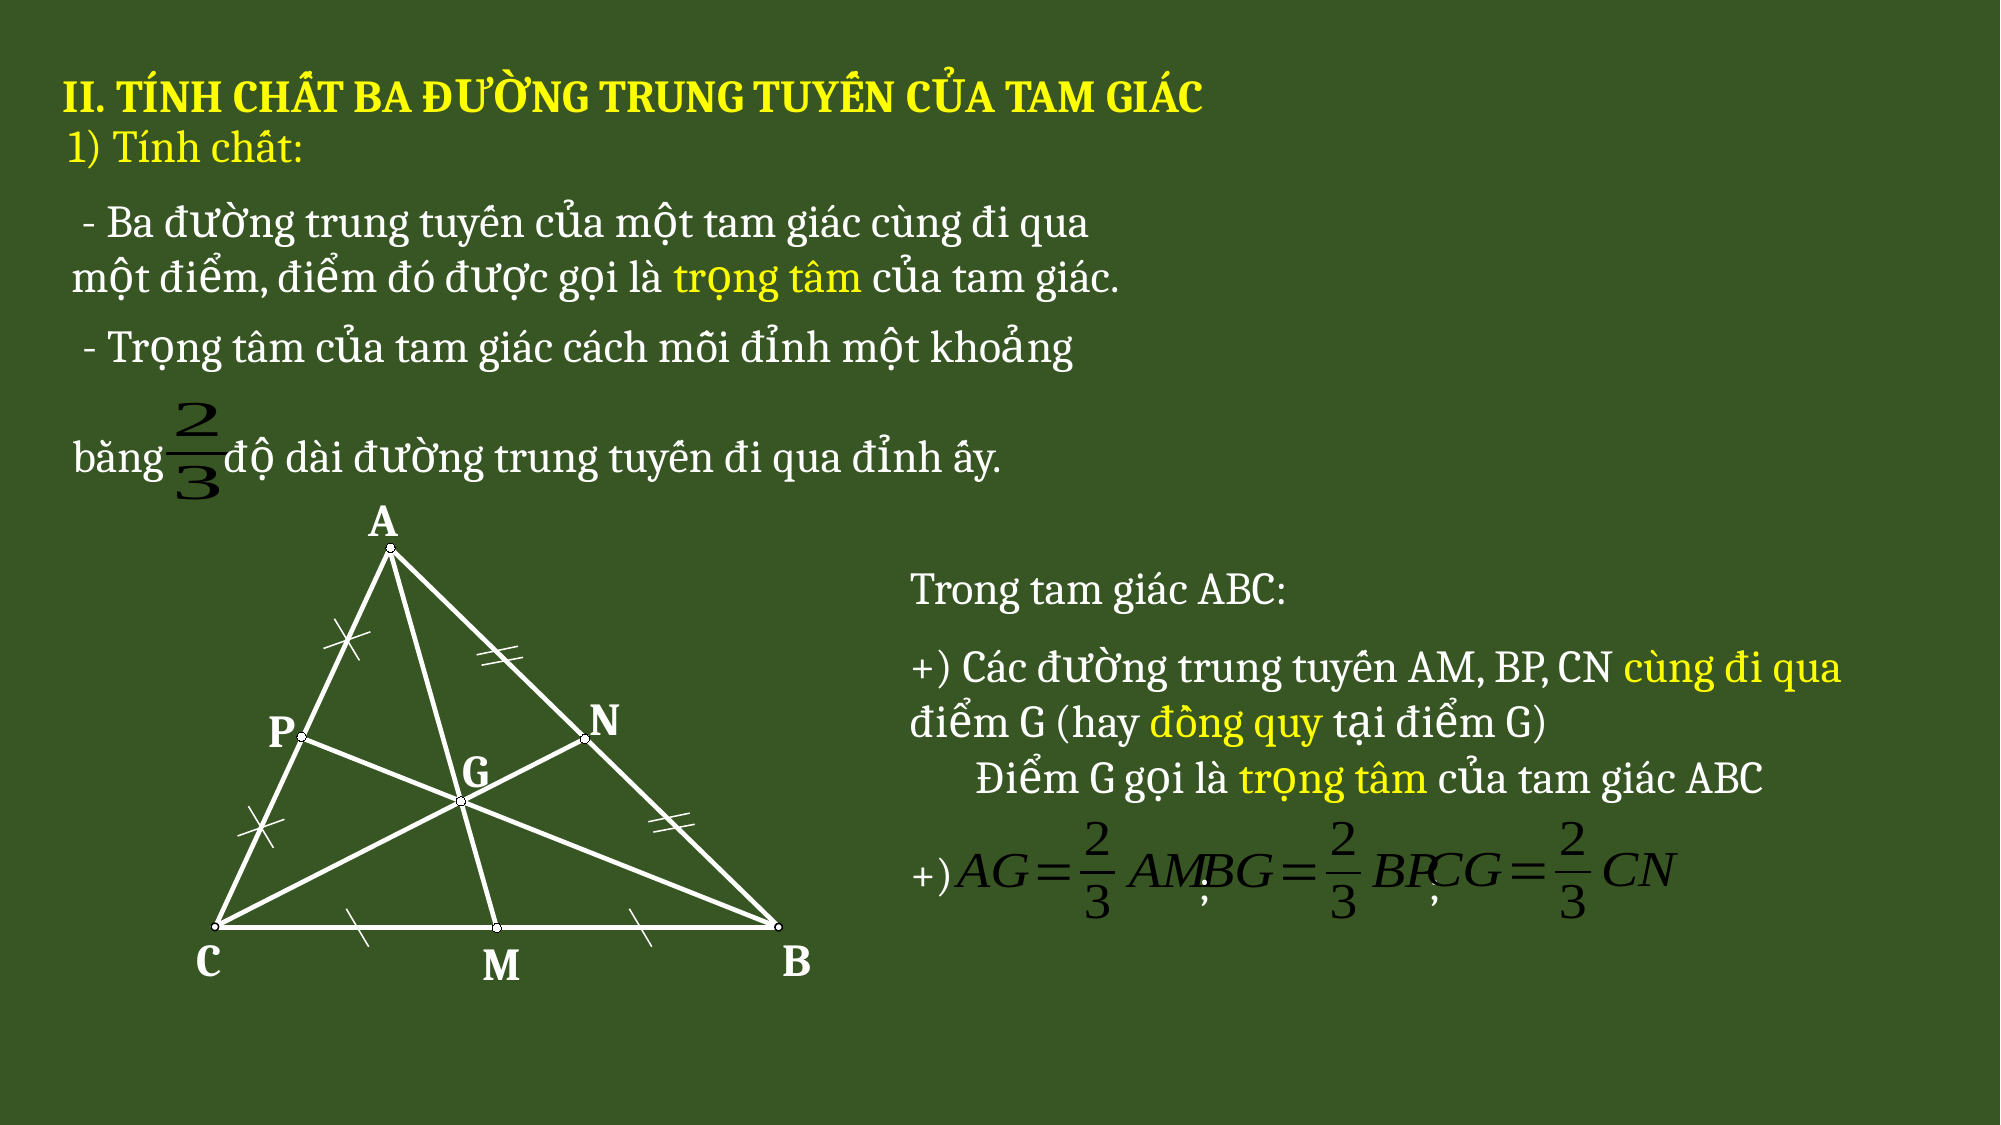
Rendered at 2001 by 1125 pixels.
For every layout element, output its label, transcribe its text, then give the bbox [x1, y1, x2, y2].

text_box ; [1413, 847, 1456, 918]
text_box B [782, 930, 813, 986]
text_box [390, 552, 497, 928]
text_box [476, 646, 523, 666]
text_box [629, 908, 652, 947]
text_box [346, 908, 369, 947]
text_box Điểm G gọi là trọng tâm của tam giác ABC [960, 740, 1779, 811]
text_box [323, 618, 371, 661]
text_box A [368, 490, 399, 546]
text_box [211, 736, 346, 929]
text_box ; [1183, 847, 1226, 918]
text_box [648, 813, 695, 833]
text_box M [483, 934, 522, 990]
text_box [237, 806, 285, 848]
text_box II. TÍNH CHẤT BA ĐƯỜNG TRUNG TUYẾN CỦA TAM GIÁC [47, 32, 1351, 130]
text_box - Trọng tâm của tam giác cách mỗi đỉnh một khoảng bằng độ dài đường trung tuyến đi qua đỉnh ấy. [57, 309, 1129, 490]
text_box +) [895, 836, 969, 907]
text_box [214, 547, 390, 928]
text_box 1) Tính chất: [53, 108, 376, 179]
text_box [492, 929, 502, 933]
text_box Trong tam giác ABC: [895, 551, 1379, 622]
text_box - Ba đường trung tuyến của một tam giác cùng đi qua một điểm, điểm đó được gọi là trọng tâm của tam giác. [56, 183, 1154, 309]
text_box [775, 923, 783, 931]
text_box C [196, 930, 222, 986]
text_box +) Các đường trung tuyến AM, BP, CN cùng đi qua điểm G (hay đồng quy tại điểm G) [895, 629, 1897, 754]
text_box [390, 547, 780, 928]
